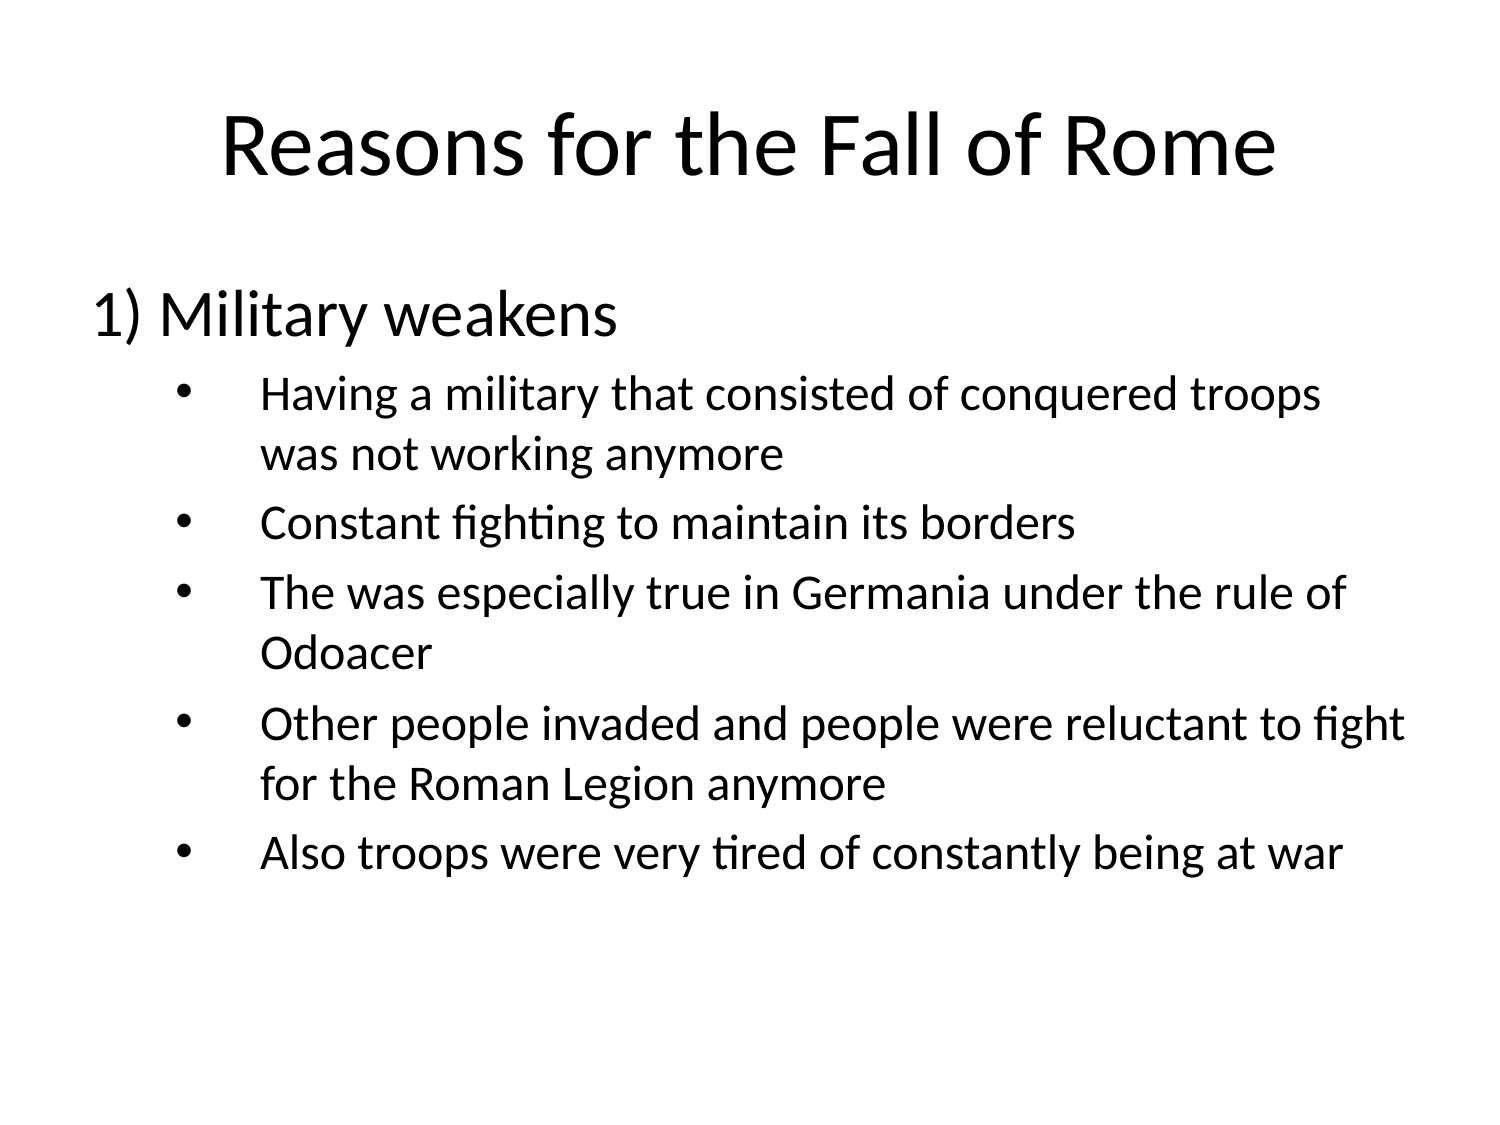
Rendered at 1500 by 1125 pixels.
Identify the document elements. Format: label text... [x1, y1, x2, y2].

title Reasons for the Fall of Rome [75, 45, 1425, 233]
list 1) Military weakens Having a military that consisted of conquered troops was not working anymore Constant fighting to maintain its borders The was especially true in Germania under the rule of Odoacer Other people invaded and people were reluctant to fight for the Roman Legion anymore Also troops were very tired of constantly being at war [75, 262, 1425, 1005]
